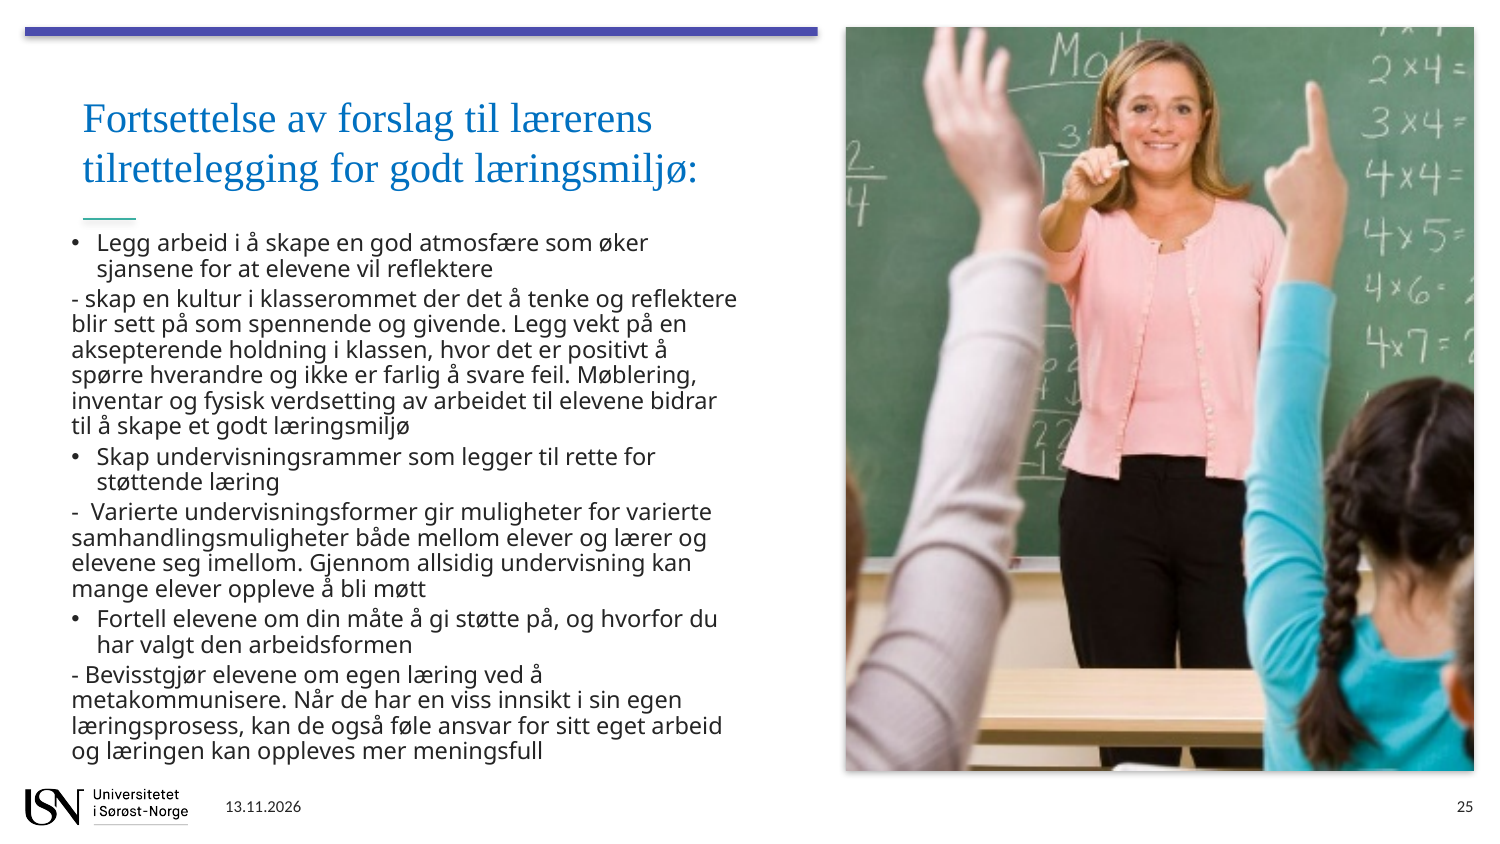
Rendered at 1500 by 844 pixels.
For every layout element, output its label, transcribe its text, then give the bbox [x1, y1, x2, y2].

picture [845, 26, 1475, 771]
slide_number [224, 793, 497, 820]
title Fortsettelse av forslag til lærerens tilrettelegging for godt læringsmiljø: [82, 70, 755, 211]
slide_number 25 [1123, 793, 1474, 820]
list Legg arbeid i å skape en god atmosfære som øker sjansene for at elevene vil reflektere - skap en kultur i klasserommet der det å tenke og reflektere blir sett på som spennende og givende. Legg vekt på en aksepterende holdning i klassen, hvor det er positivt å spørre hverandre og ikke er farlig å svare feil. Møblering, inventar og fysisk verdsetting av arbeidet til elevene bidrar til å skape et godt læringsmiljø Skap undervisningsrammer som legger til rette for støttende læring - Varierte undervisningsformer gir muligheter for varierte samhandlingsmuligheter både mellom elever og lærer og elevene seg imellom. Gjennom allsidig undervisning kan mange elever oppleve å bli møtt Fortell elevene om din måte å gi støtte på, og hvorfor du har valgt den arbeidsformen - Bevisstgjør elevene om egen læring ved å metakommunisere. Når de har en viss innsikt i sin egen læringsprosess, kan de også føle ansvar for sitt eget arbeid og læringen kan oppleves mer meningsfull [56, 231, 755, 771]
picture [3, 766, 210, 844]
